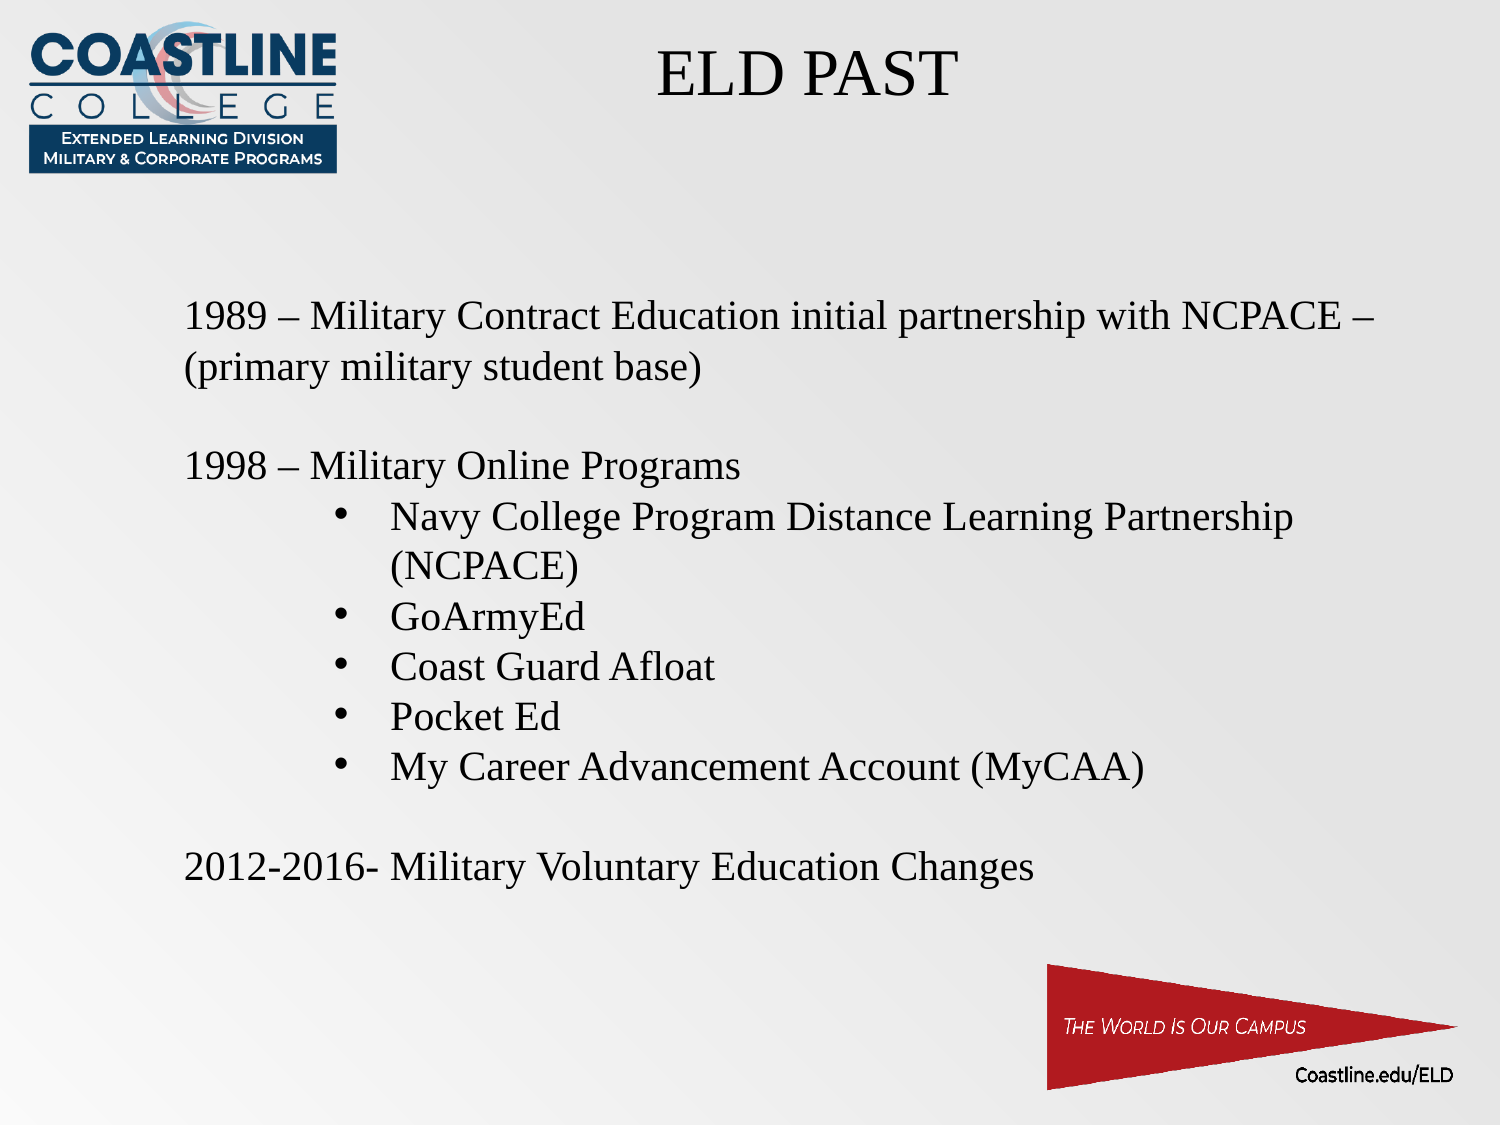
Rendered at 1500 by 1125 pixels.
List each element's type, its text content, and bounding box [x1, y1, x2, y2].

picture [26, 20, 338, 174]
text_box 1989 – Military Contract Education initial partnership with NCPACE – (primary military student base) 1998 – Military Online Programs Navy College Program Distance Learning Partnership (NCPACE) GoArmyEd Coast Guard Afloat Pocket Ed My Career Advancement Account (MyCAA) 2012-2016- Military Voluntary Education Changes [94, 220, 1410, 1106]
picture [1045, 961, 1460, 1094]
text_box ELD PAST [361, 20, 1255, 116]
